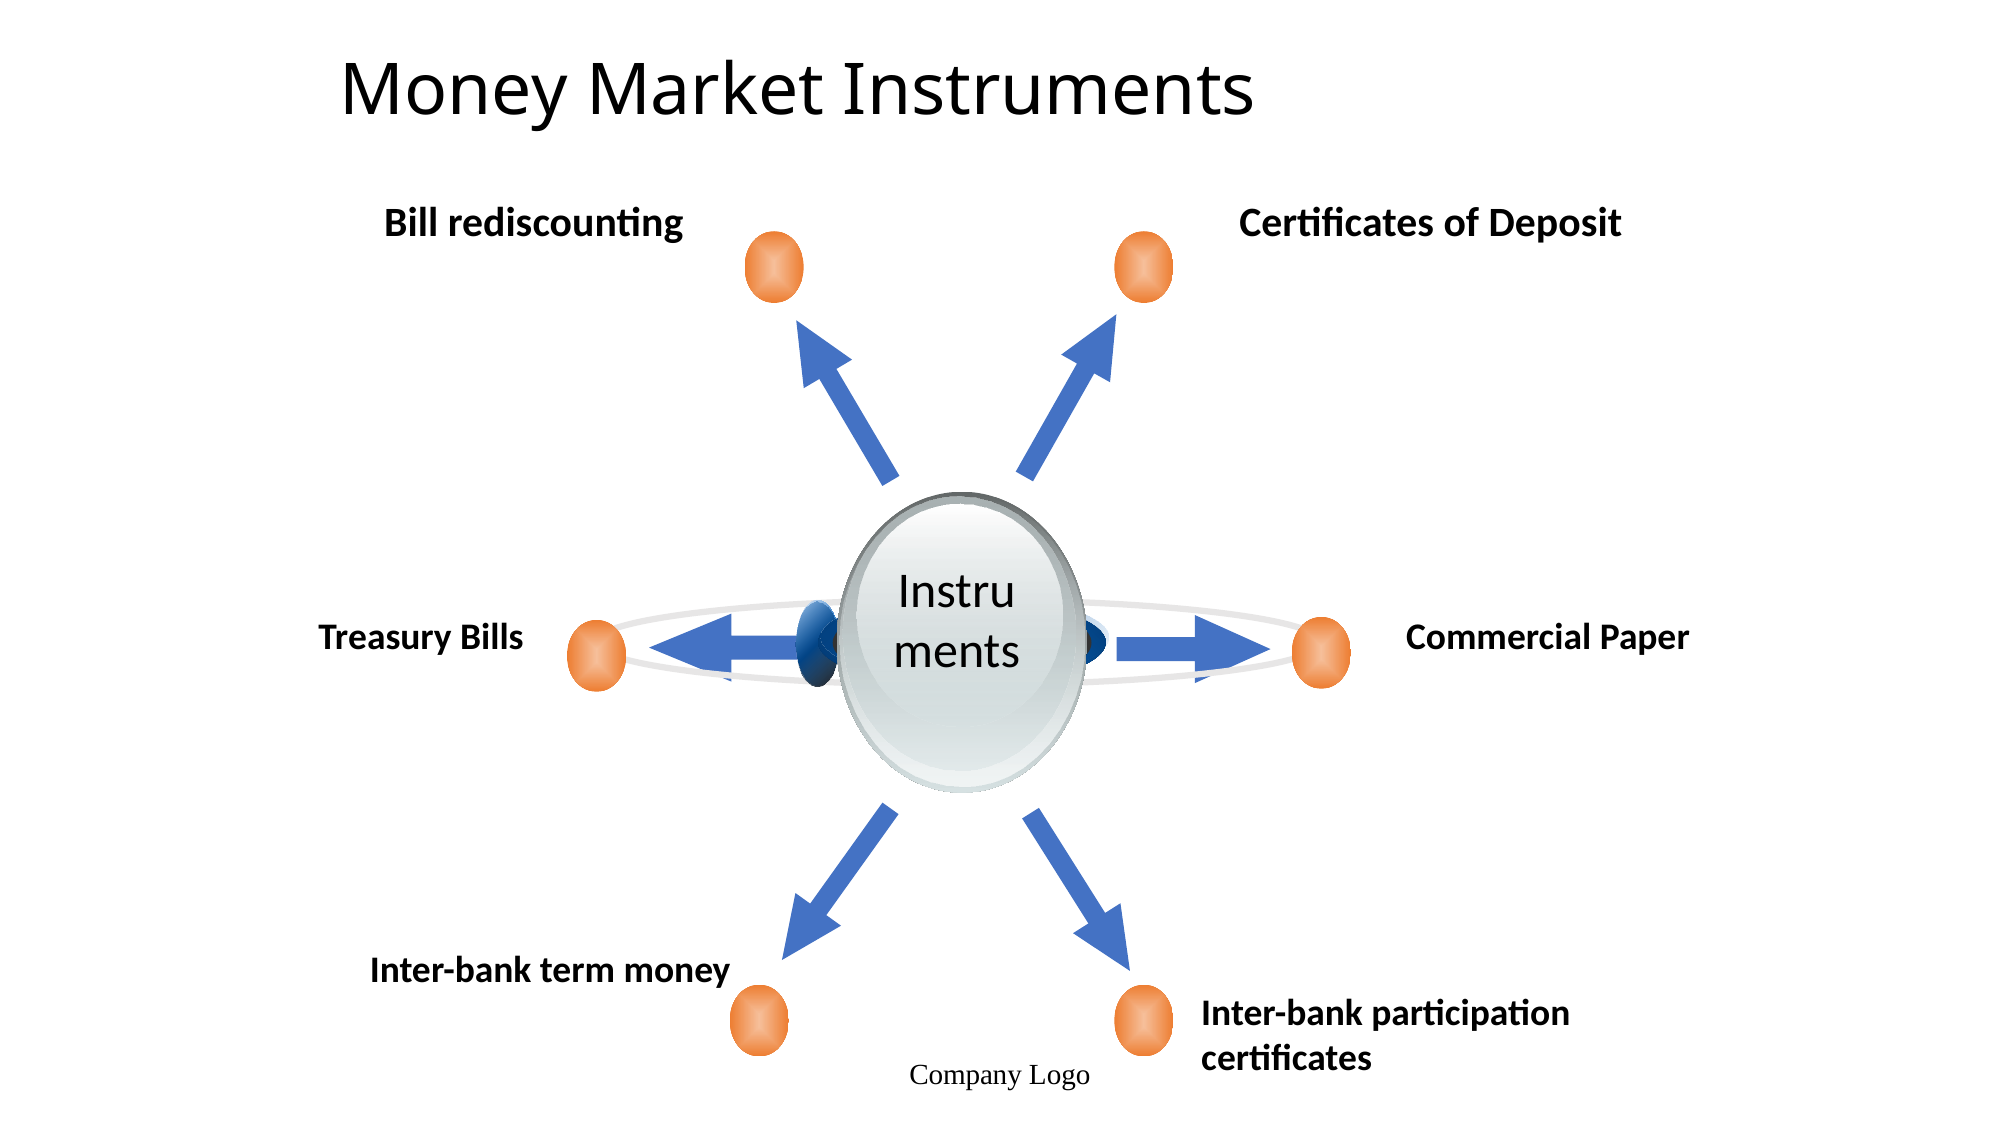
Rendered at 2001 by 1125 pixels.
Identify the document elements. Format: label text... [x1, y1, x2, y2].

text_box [283, 187, 1741, 1125]
title Money Market Instruments [324, 45, 1675, 138]
